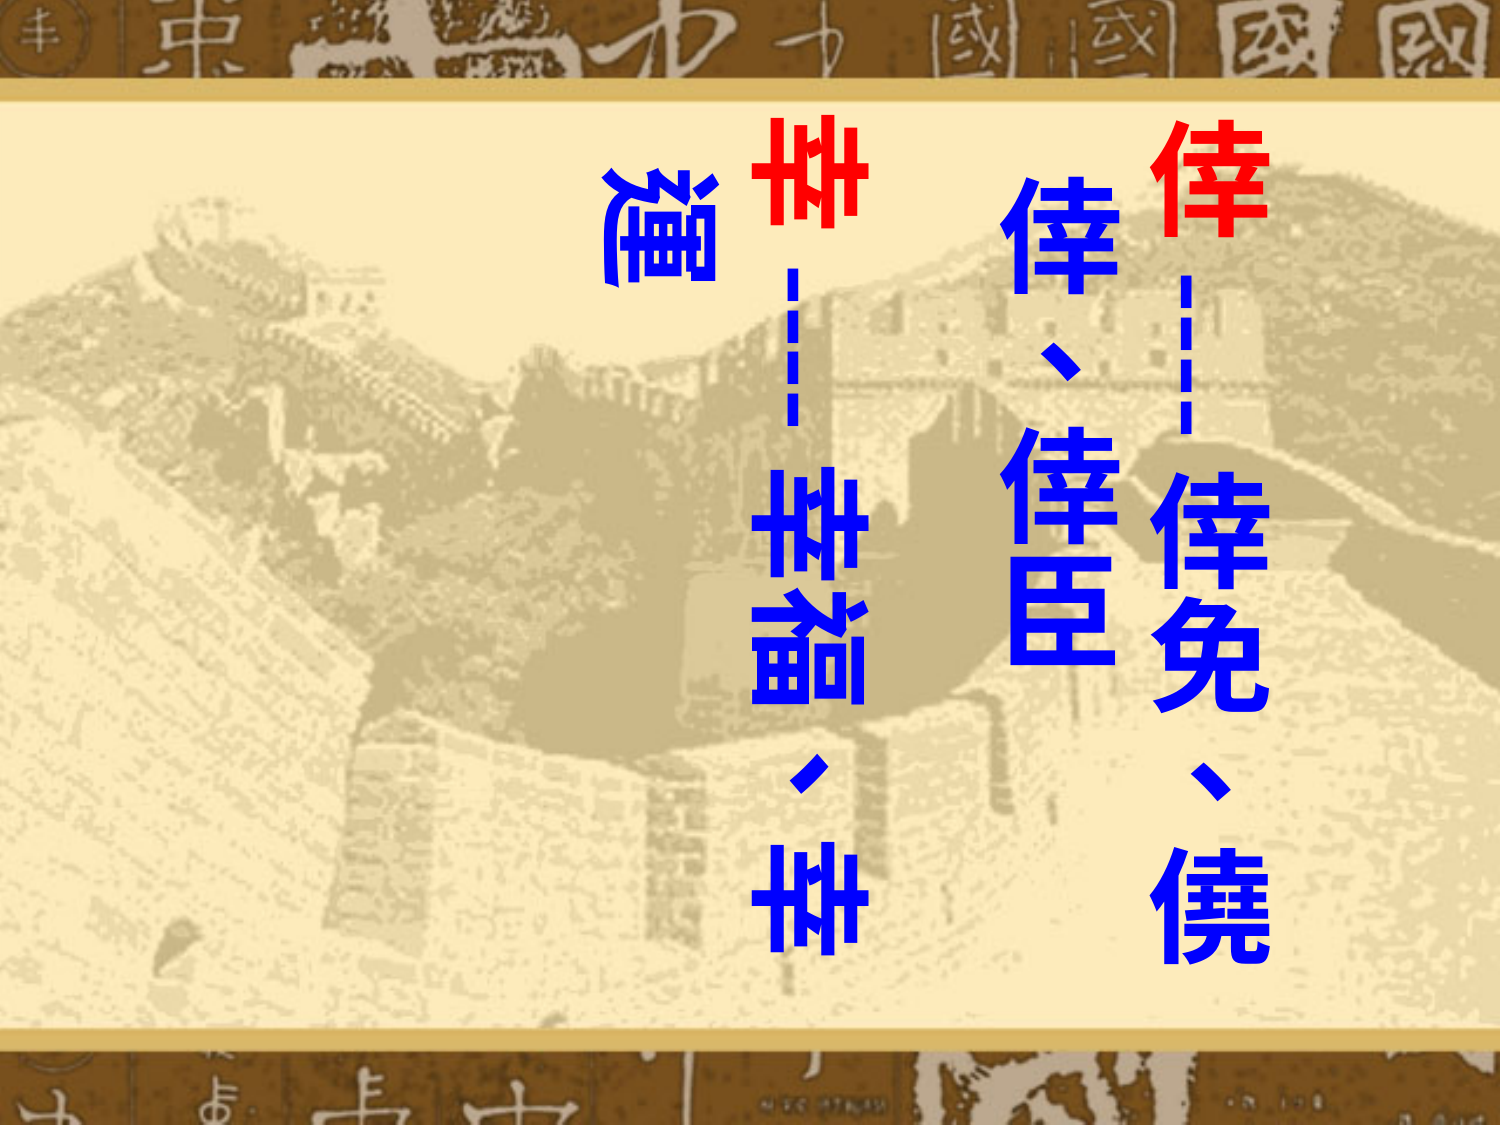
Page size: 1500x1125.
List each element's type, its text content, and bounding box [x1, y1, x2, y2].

list 倖----倖免、僥倖、倖臣 [974, 101, 1329, 1035]
text_box 幸----幸福、幸運 [549, 101, 904, 1035]
picture [0, 0, 1500, 1125]
